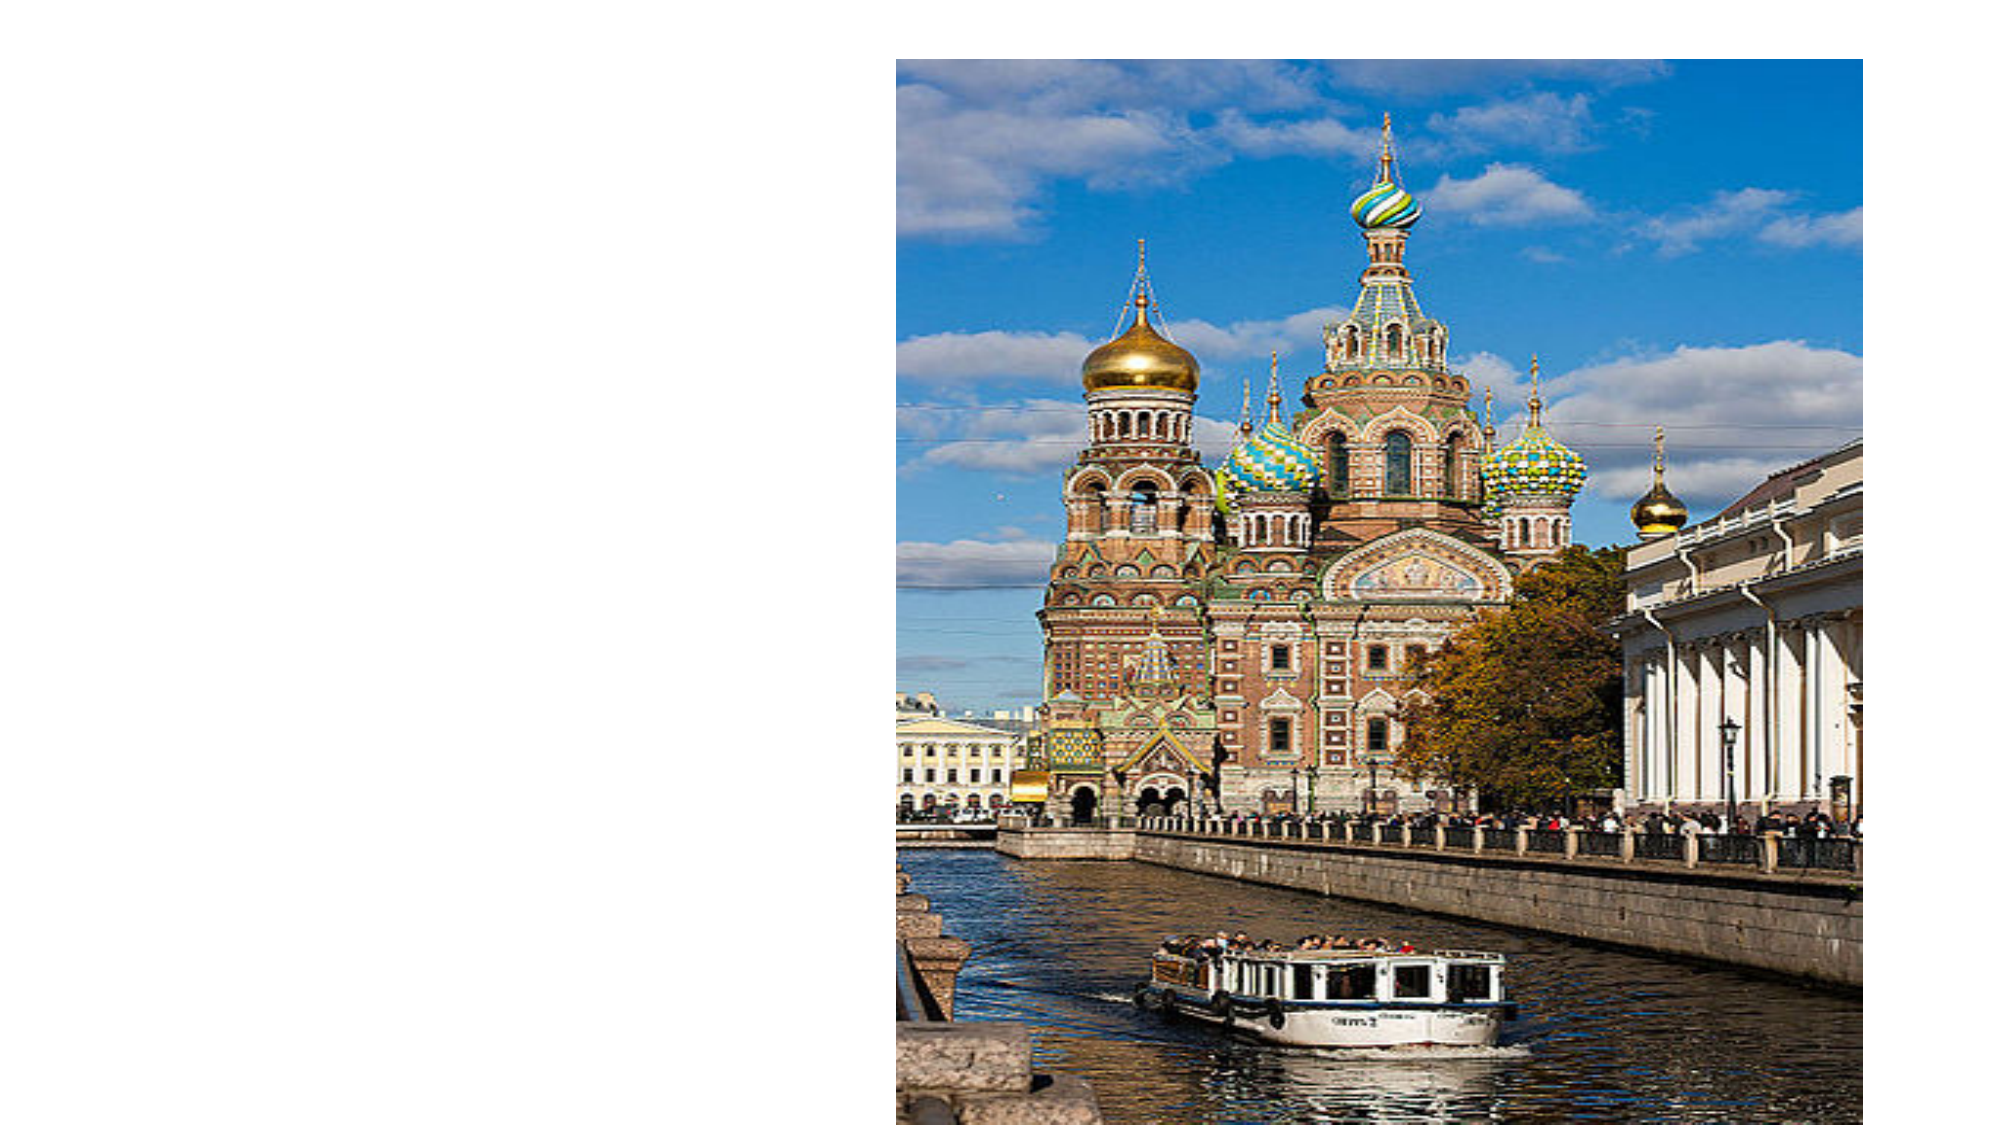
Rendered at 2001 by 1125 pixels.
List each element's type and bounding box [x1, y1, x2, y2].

list [896, 59, 1863, 1125]
